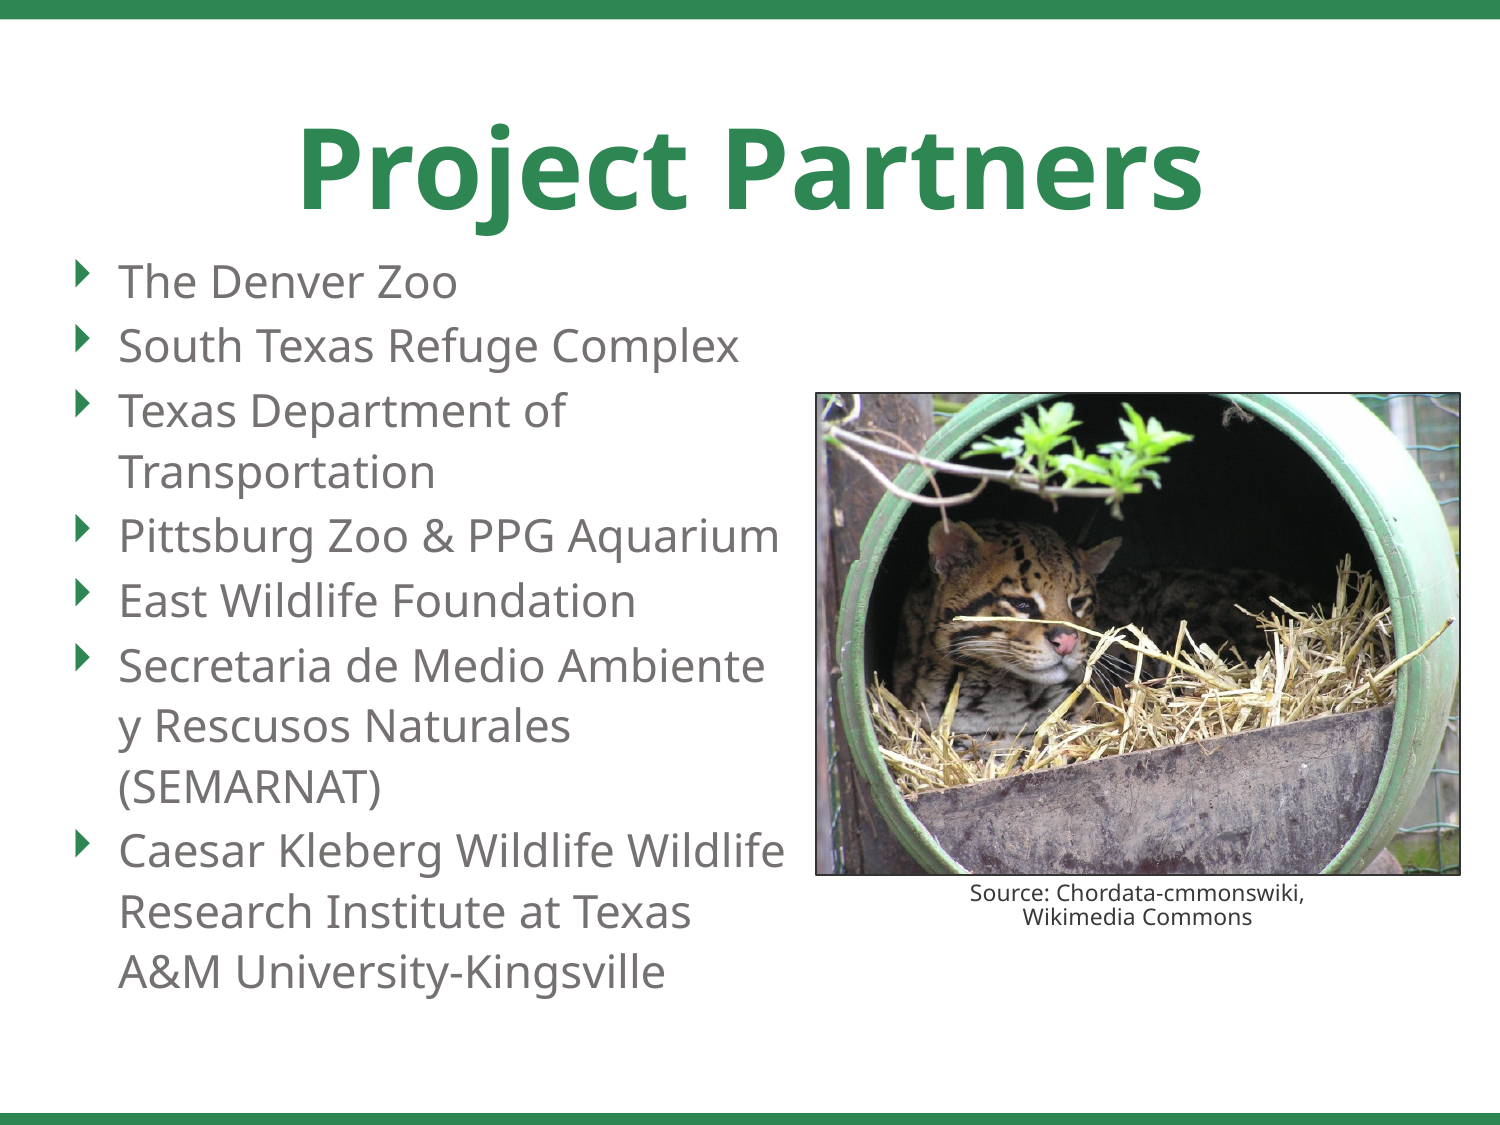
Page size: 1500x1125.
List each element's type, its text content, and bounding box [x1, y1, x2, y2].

list Project Partners [52, 90, 1448, 242]
list Source: Chordata-cmmonswiki, Wikimedia Commons [926, 874, 1349, 948]
list The Denver Zoo South Texas Refuge Complex Texas Department of Transportation Pittsburg Zoo & PPG Aquarium East Wildlife Foundation Secretaria de Medio Ambiente y Rescusos Naturales (SEMARNAT) Caesar Kleberg Wildlife Wildlife Research Institute at Texas A&M University-Kingsville [46, 239, 810, 1058]
picture [817, 393, 1459, 874]
